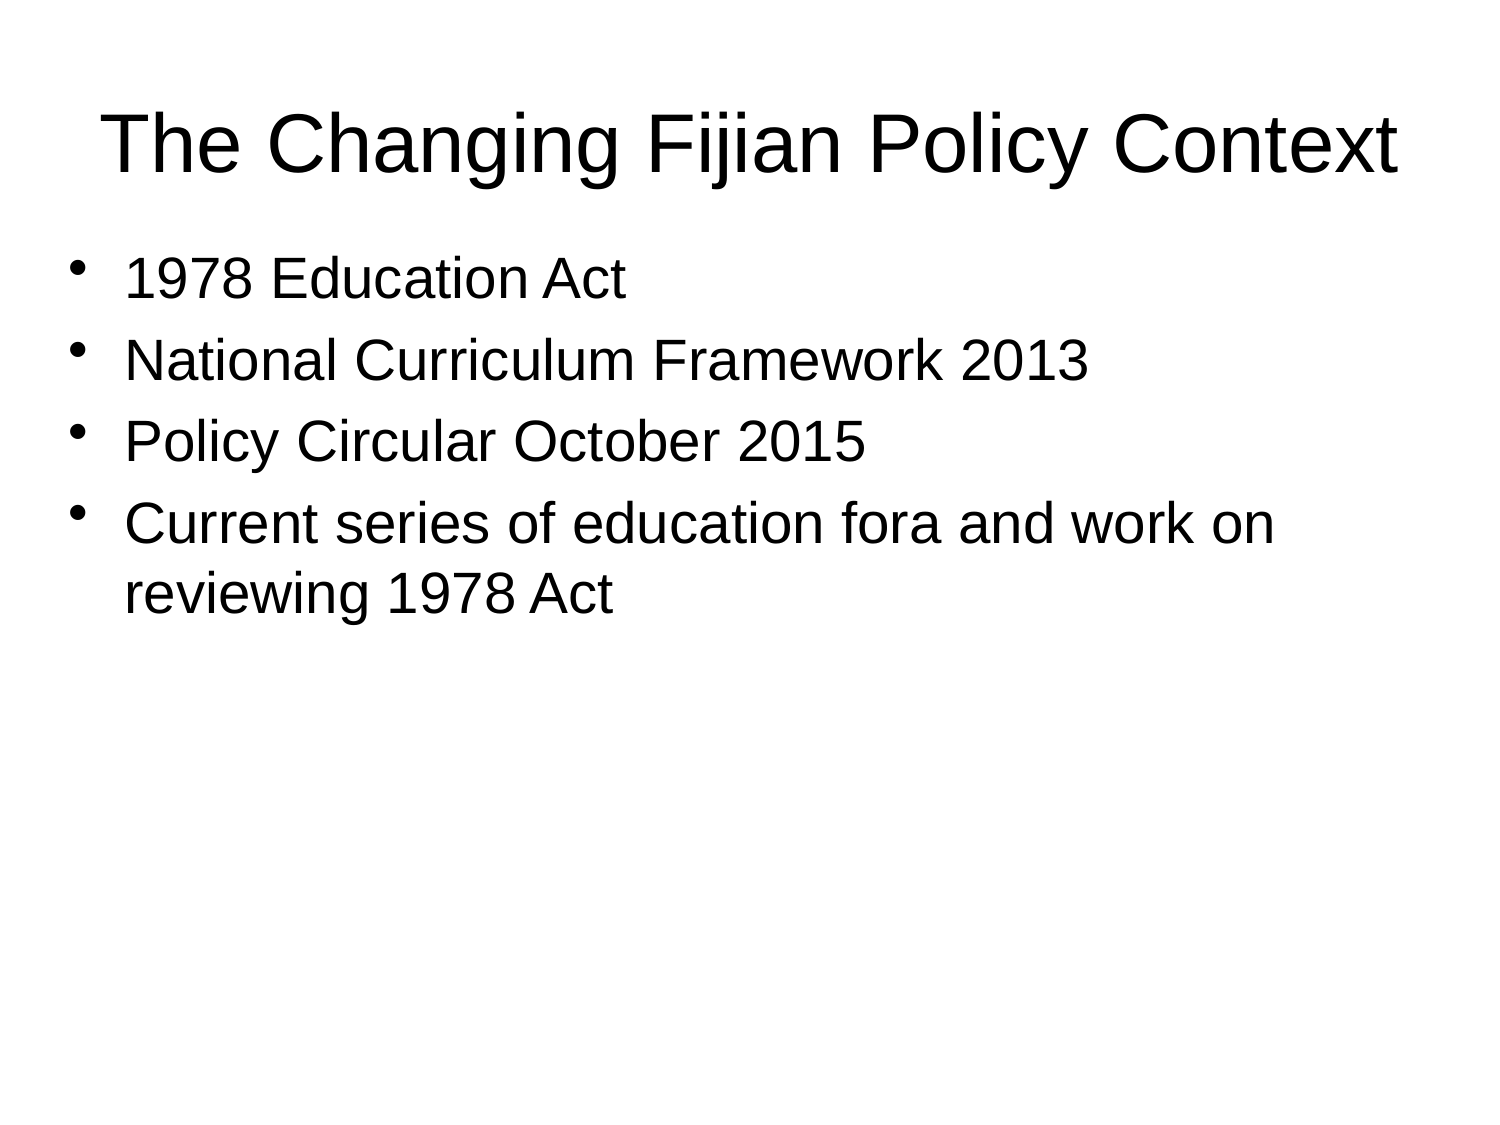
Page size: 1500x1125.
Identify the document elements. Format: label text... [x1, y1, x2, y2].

title The Changing Fijian Policy Context [75, 45, 1425, 233]
list 1978 Education Act National Curriculum Framework 2013 Policy Circular October 2015 Current series of education fora and work on reviewing 1978 Act [53, 232, 1404, 975]
